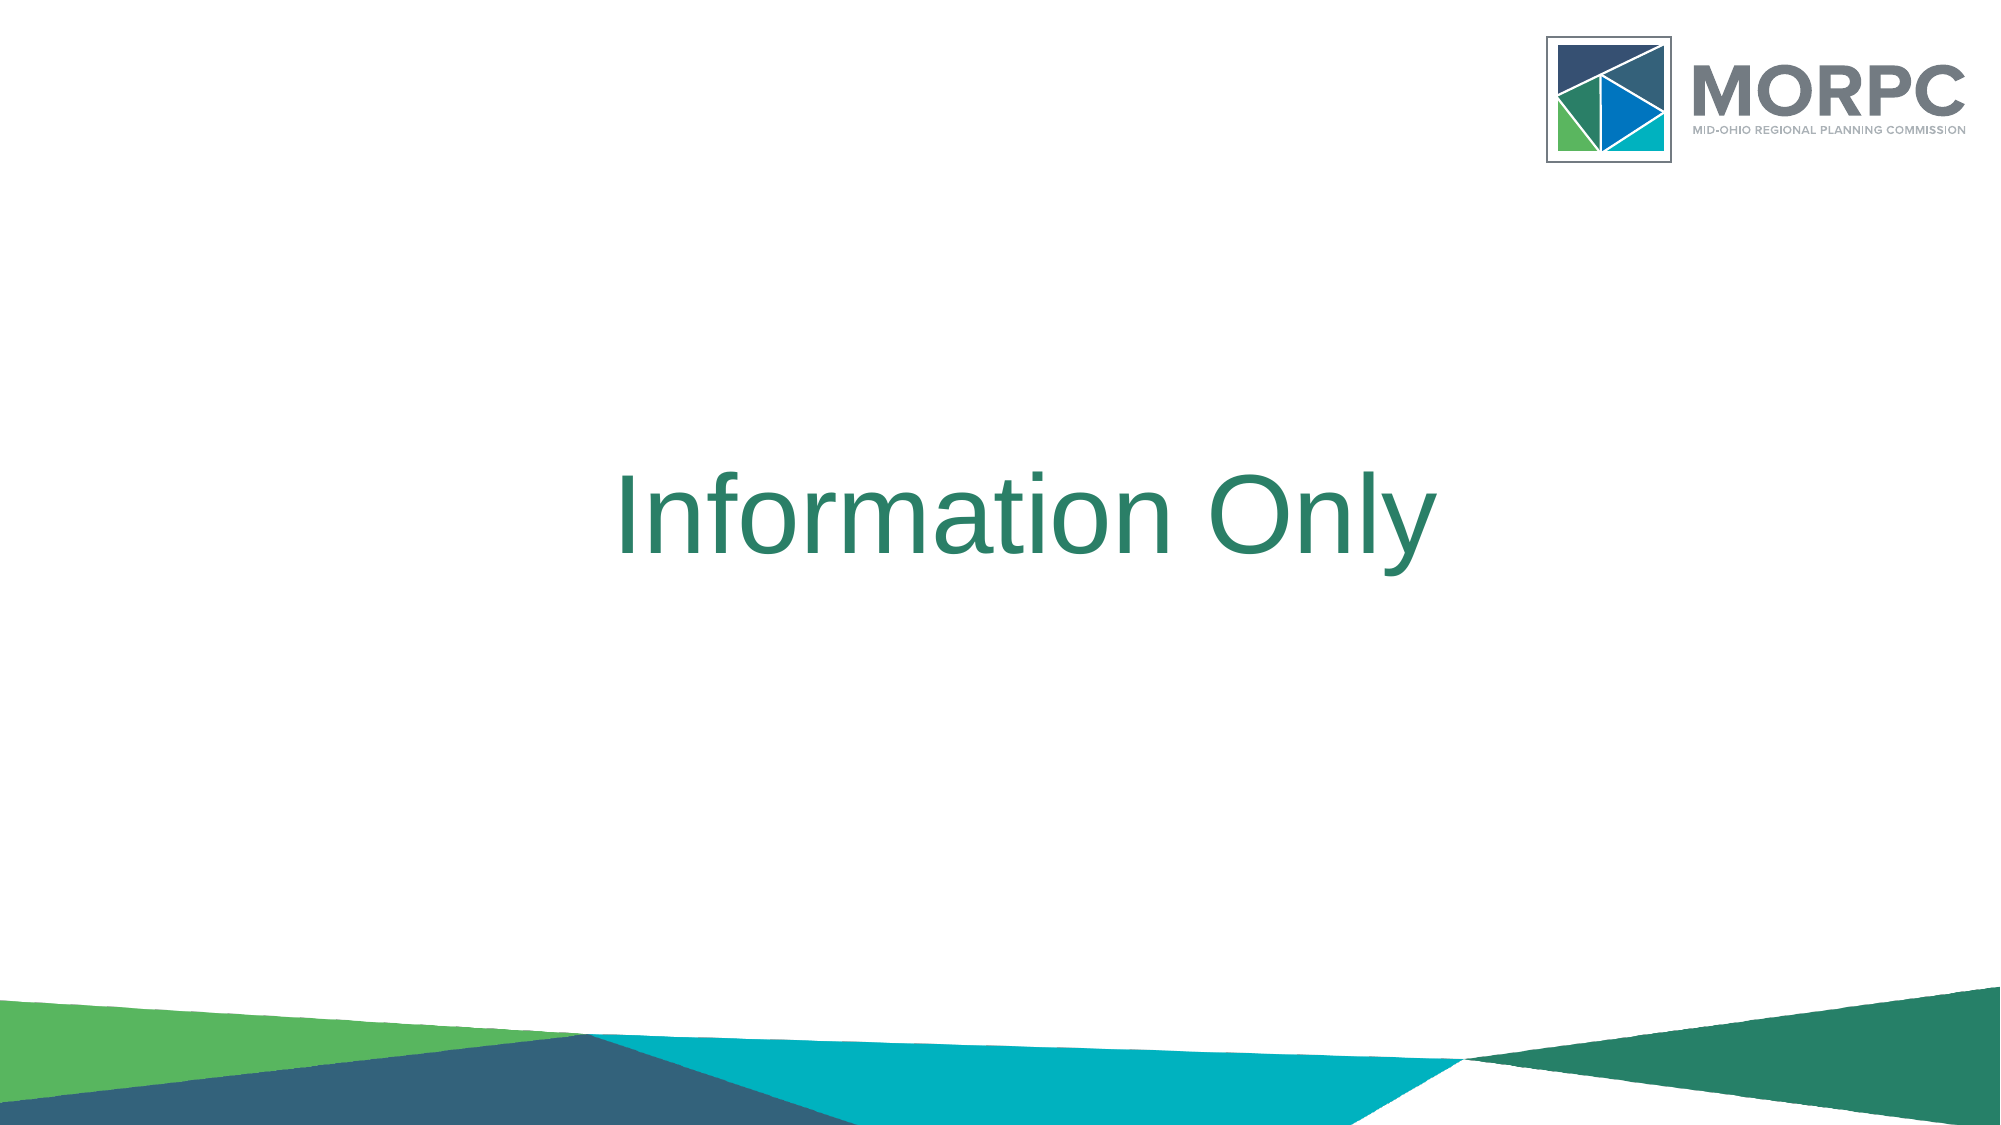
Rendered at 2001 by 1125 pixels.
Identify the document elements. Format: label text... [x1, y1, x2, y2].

picture [0, 196, 2000, 1125]
text_box Information Only [597, 433, 1453, 584]
